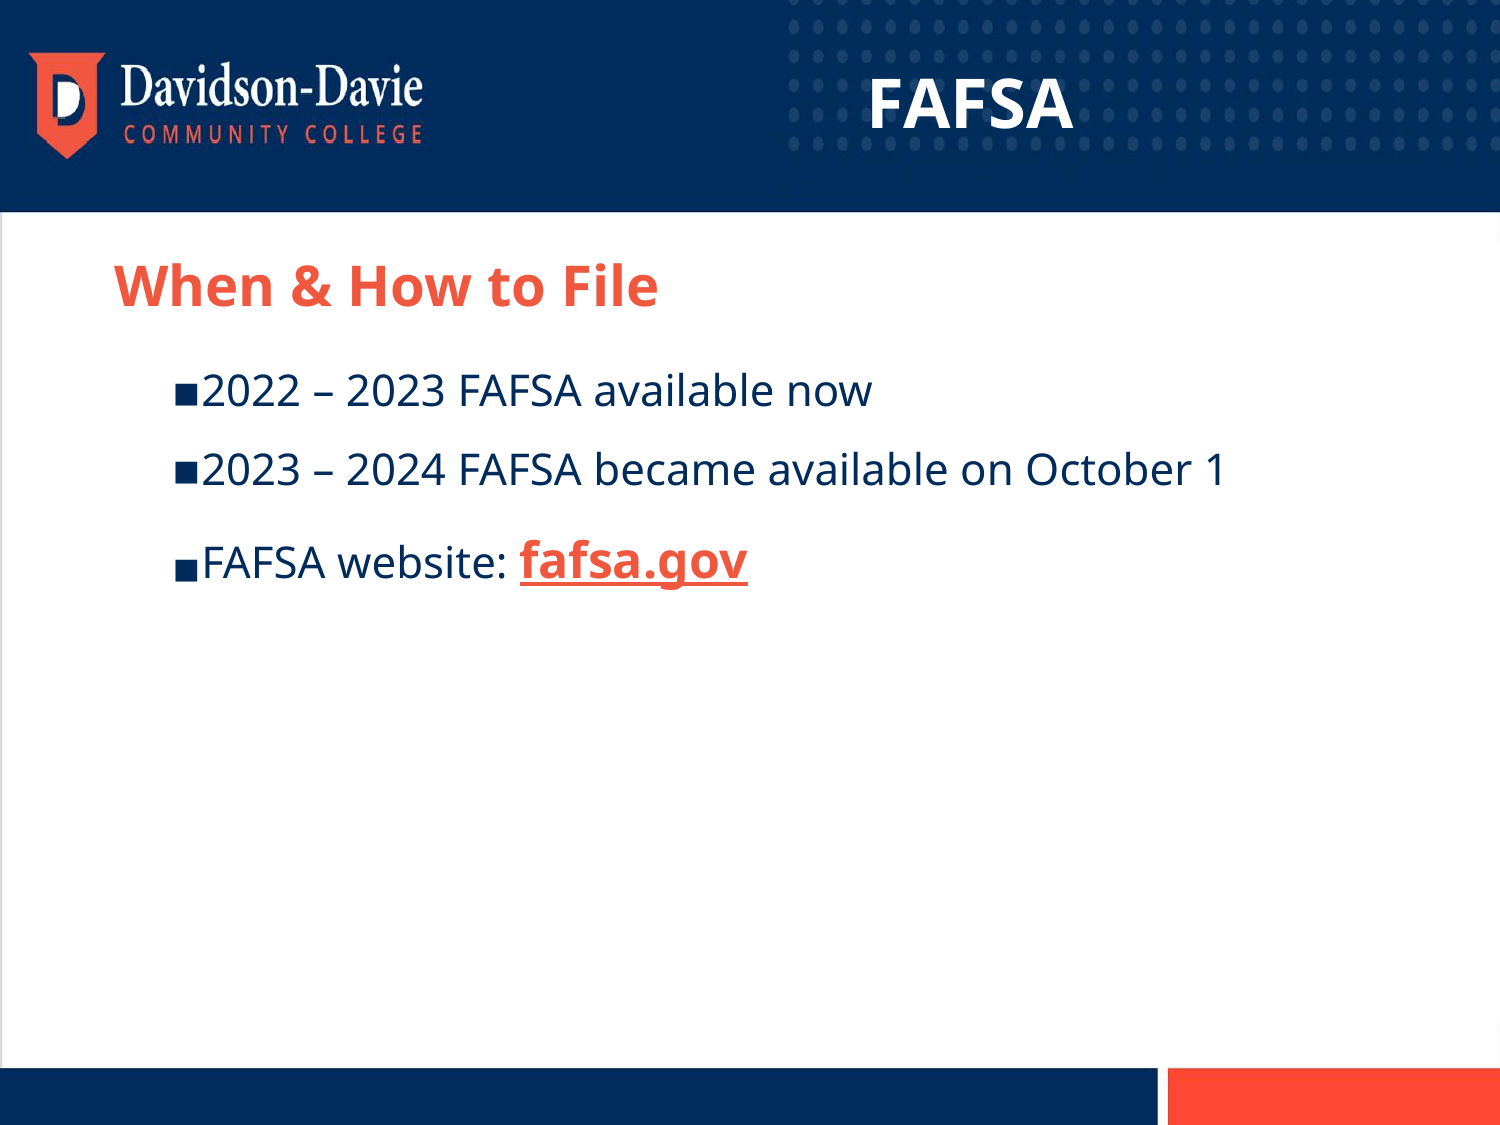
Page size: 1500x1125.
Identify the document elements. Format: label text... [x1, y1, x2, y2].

title FAFSA [440, 4, 1500, 208]
list When & How to File 2022 – 2023 FAFSA available now 2023 – 2024 FAFSA became available on October 1 FAFSA website: fafsa.gov [103, 244, 1397, 1031]
picture [0, 0, 1500, 1125]
